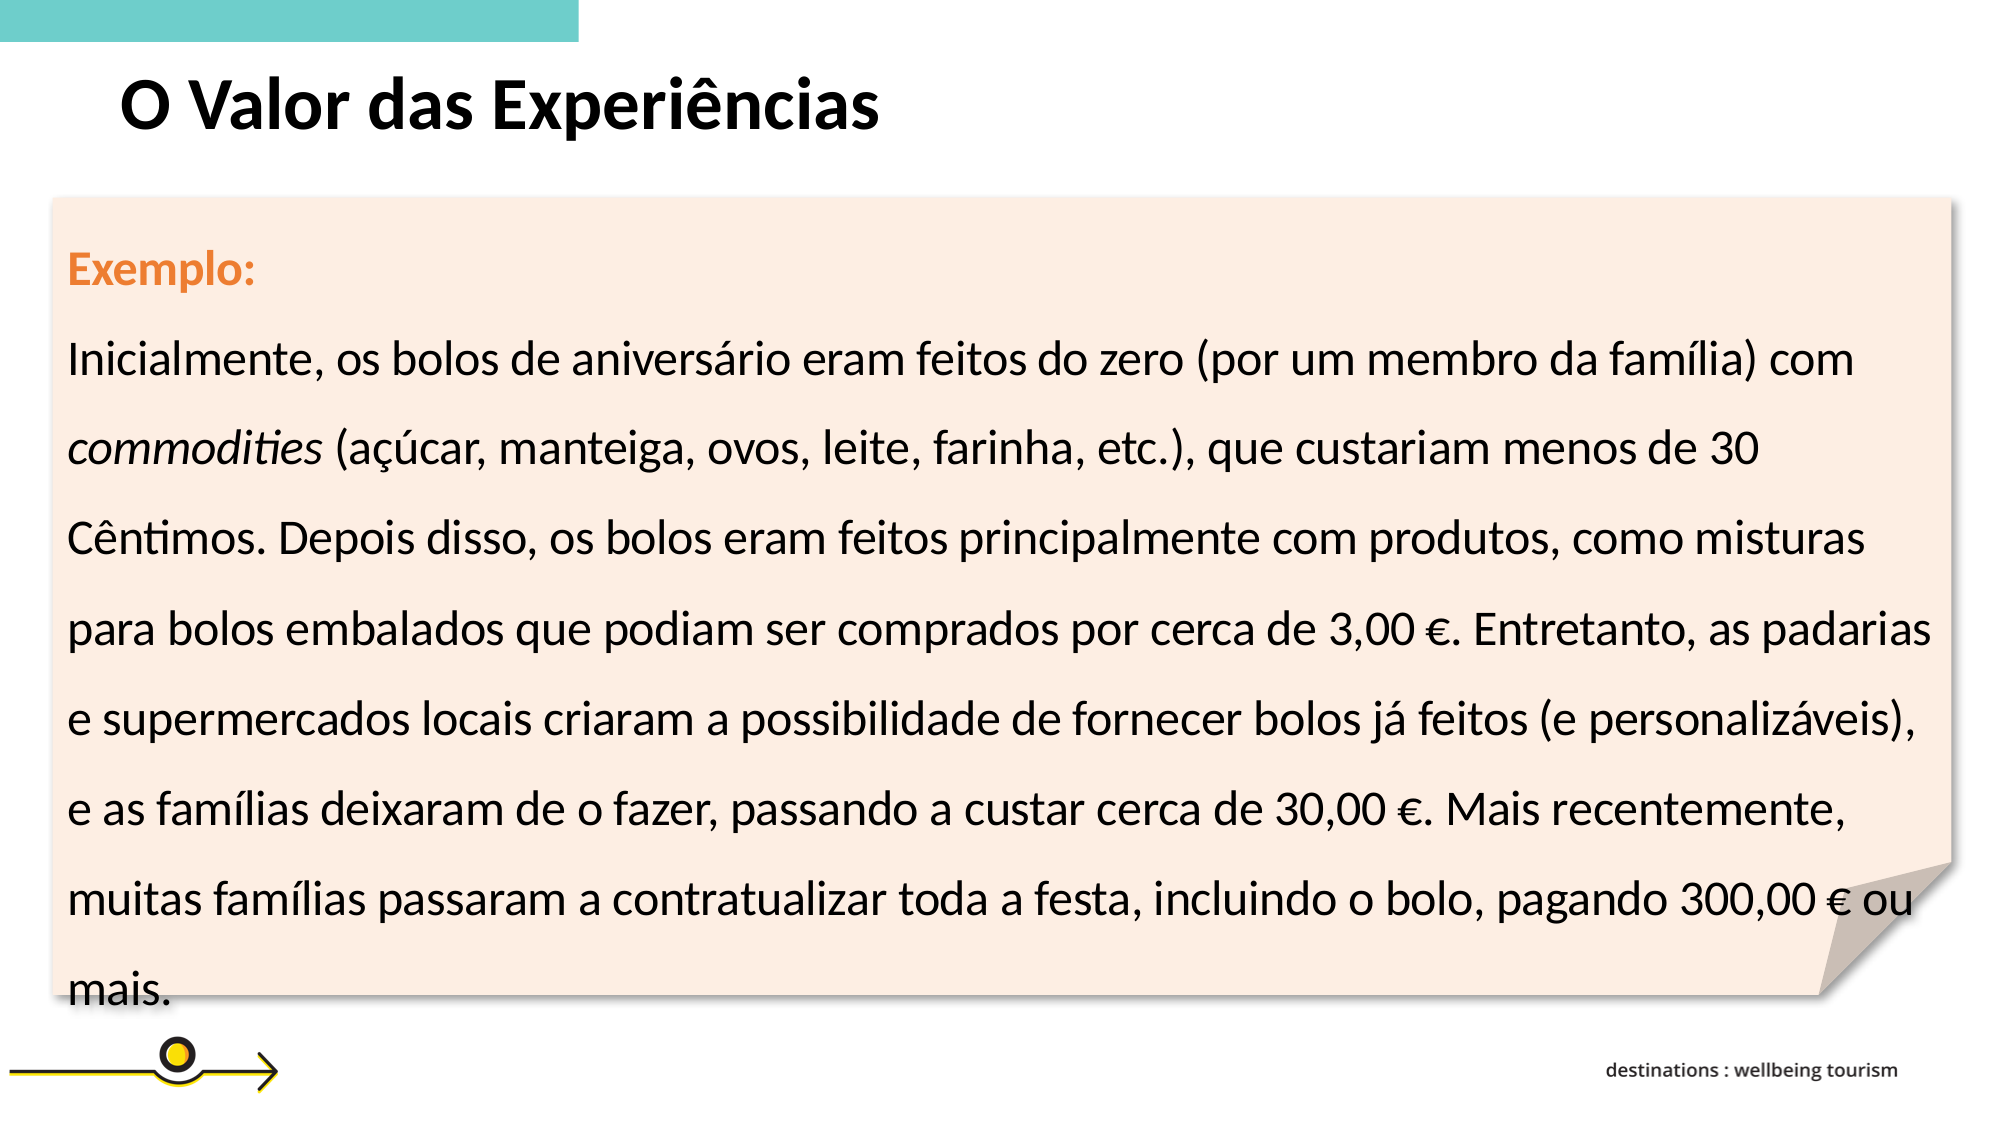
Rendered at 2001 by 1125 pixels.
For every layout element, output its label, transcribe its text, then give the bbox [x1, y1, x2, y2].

text_box Exemplo: Inicialmente, os bolos de aniversário eram feitos ​​do zero (por um membro da família) com commodities (açúcar, manteiga, ovos, leite, farinha, etc.), que custariam menos de 30 Cêntimos. Depois disso, os bolos eram feitos ​​principalmente com produtos, como misturas para bolos embalados que podiam ser comprados por cerca de 3,00 €. Entretanto, as padarias e supermercados locais criaram a possibilidade de fornecer bolos já feitos ​​(e personalizáveis), e as famílias deixaram de o fazer, passando a custar cerca de 30,00 €. Mais recentemente, muitas famílias passaram a contratualizar toda a festa, incluindo o bolo, pagando 300,00 € ou mais. [52, 197, 1952, 995]
text_box O Valor das Experiências [105, 57, 1150, 172]
picture [0, 1019, 323, 1125]
picture [1604, 1053, 1928, 1093]
